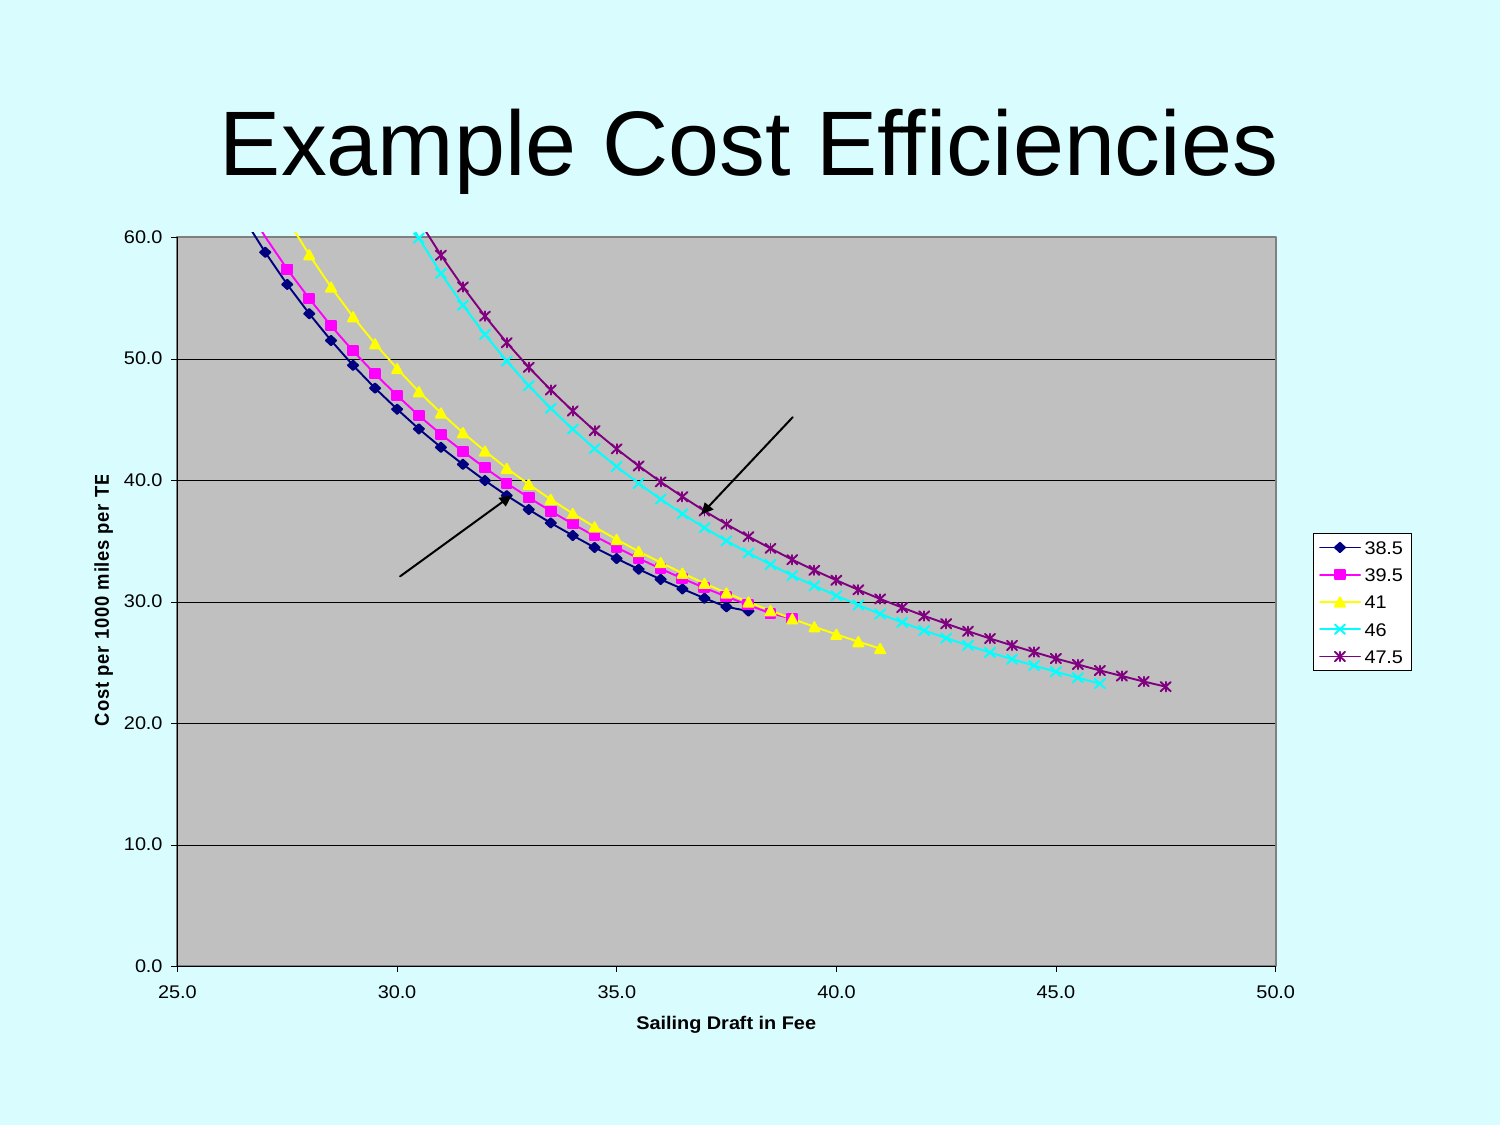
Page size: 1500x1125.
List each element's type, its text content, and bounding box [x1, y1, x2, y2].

title Example Cost Efficiencies [74, 44, 1426, 199]
picture [62, 199, 1426, 1063]
